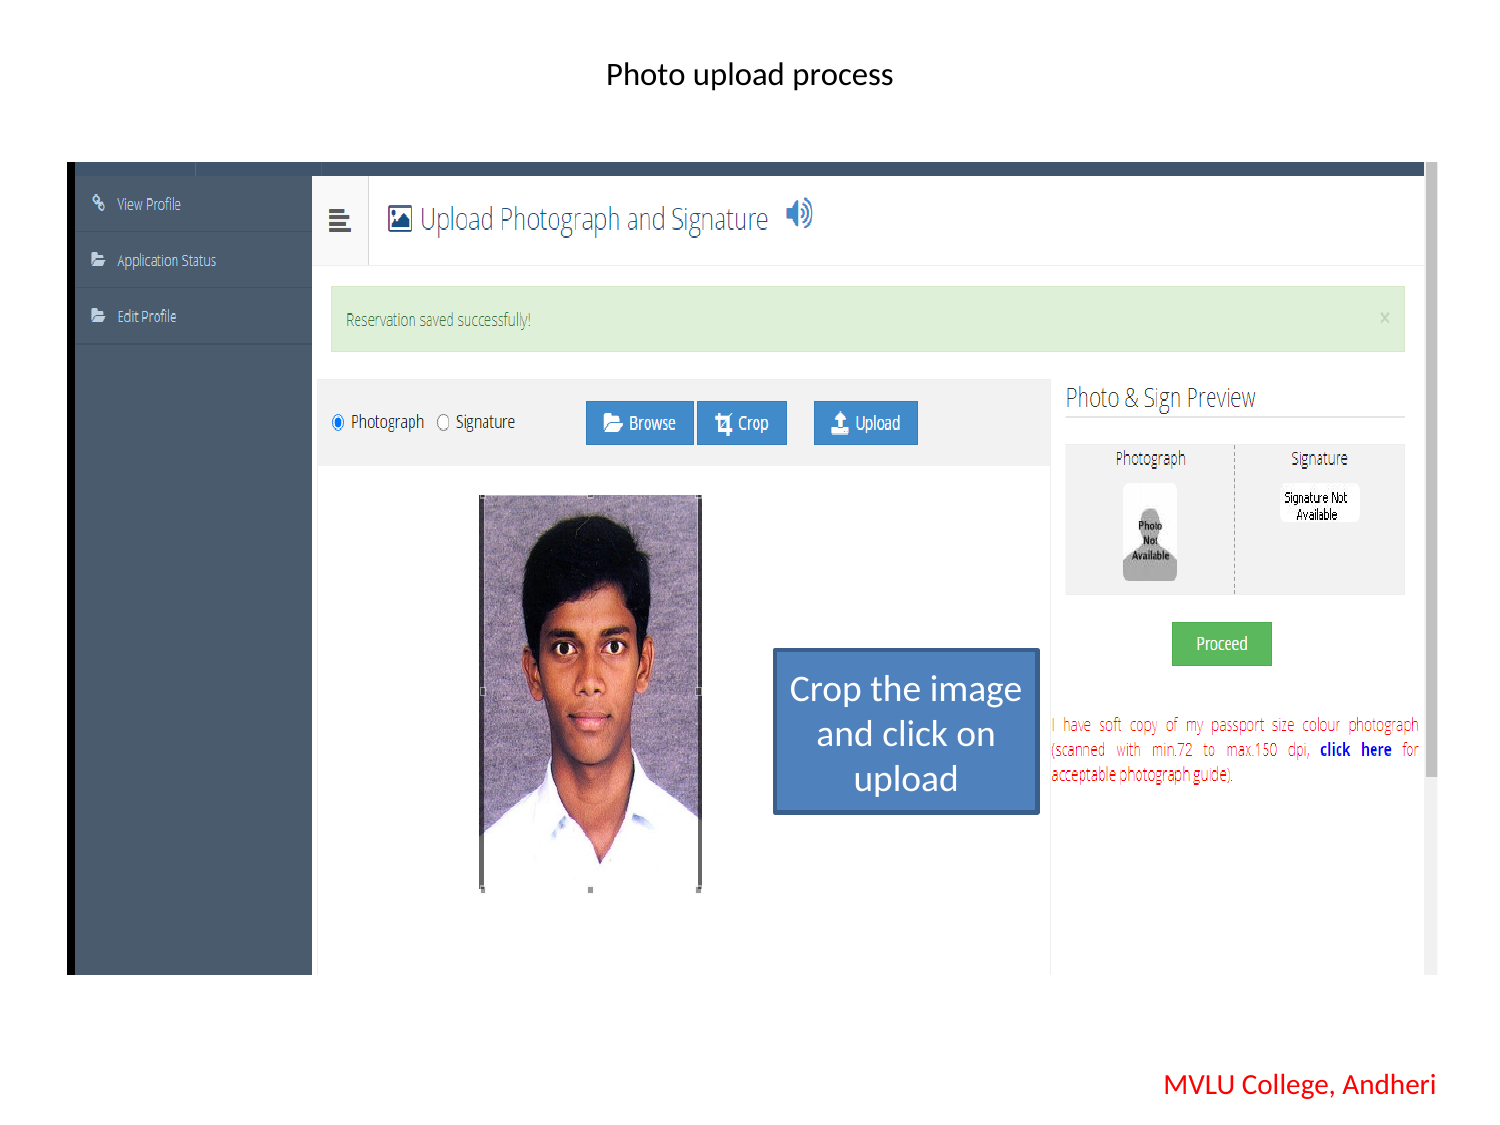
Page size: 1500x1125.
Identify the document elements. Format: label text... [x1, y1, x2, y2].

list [58, 162, 1438, 976]
footer MVLU College, Andheri [1062, 1052, 1500, 1113]
title Photo upload process [75, 45, 1425, 100]
